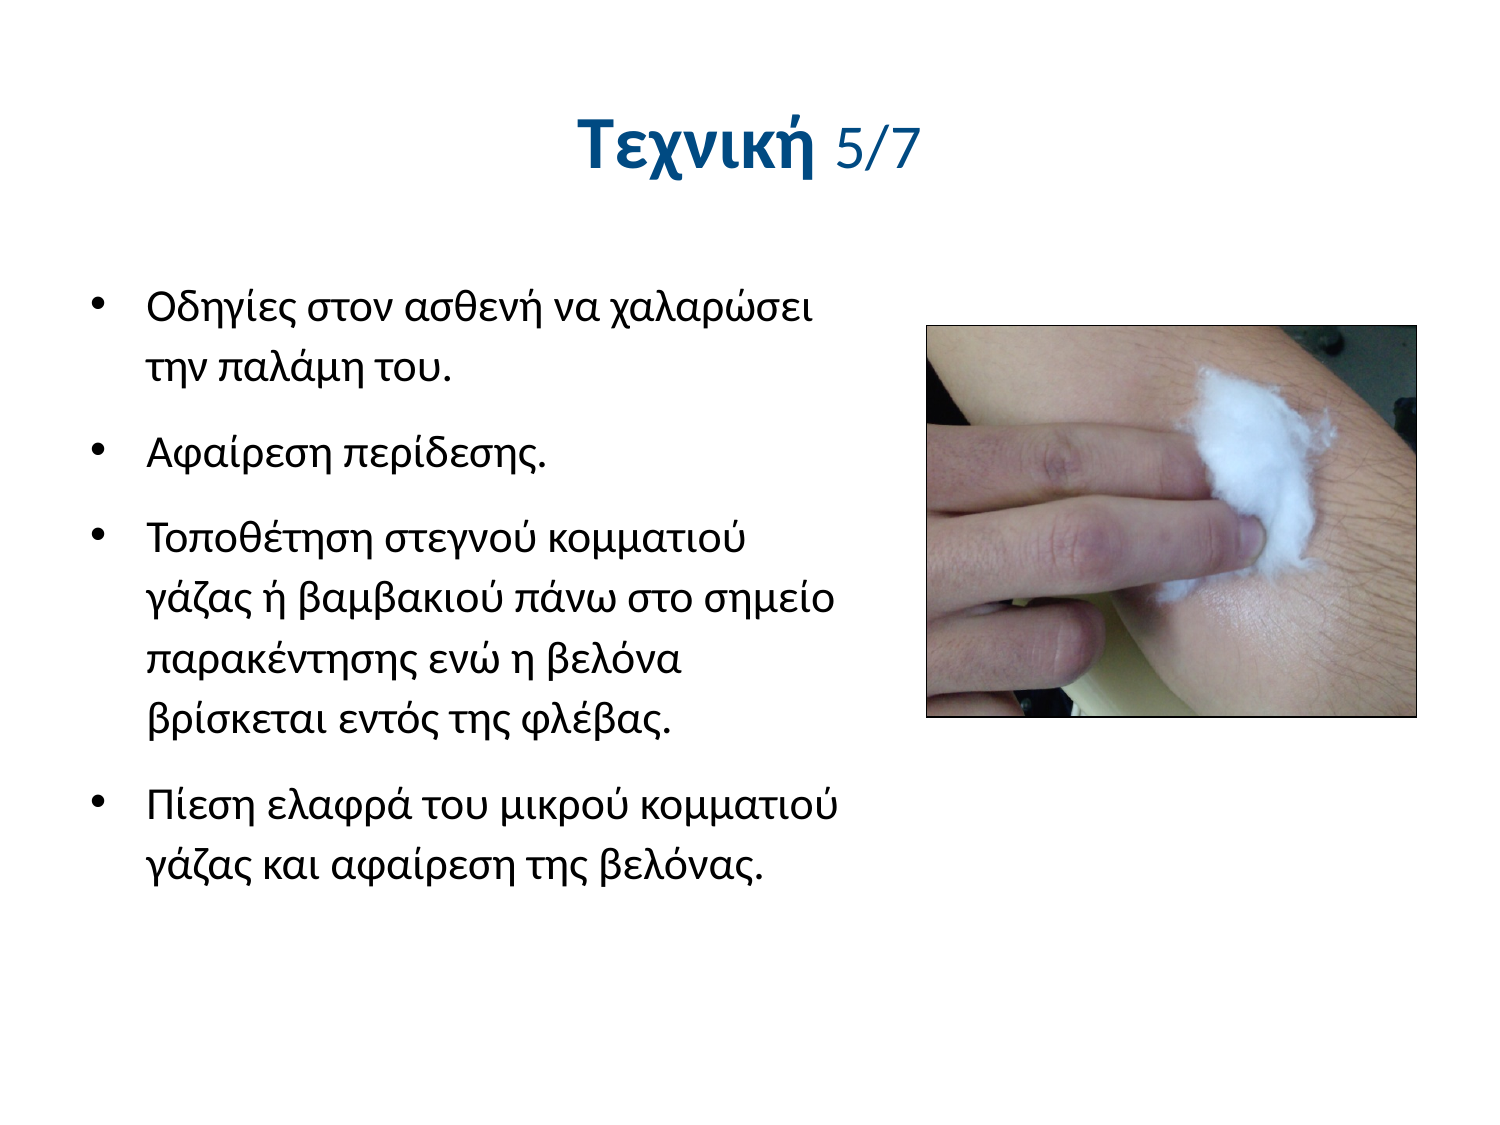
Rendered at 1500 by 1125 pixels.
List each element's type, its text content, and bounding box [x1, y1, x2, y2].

list Οδηγίες στον ασθενή να χαλαρώσει την παλάμη του. Αφαίρεση περίδεσης. Τοποθέτηση στεγνού κομματιού γάζας ή βαμβακιού πάνω στο σημείο παρακέντησης ενώ η βελόνα βρίσκεται εντός της φλέβας. Πίεση ελαφρά του μικρού κομματιού γάζας και αφαίρεση της βελόνας. [75, 262, 869, 1125]
picture [926, 326, 1417, 717]
title Τεχνική 5/7 [75, 45, 1425, 233]
